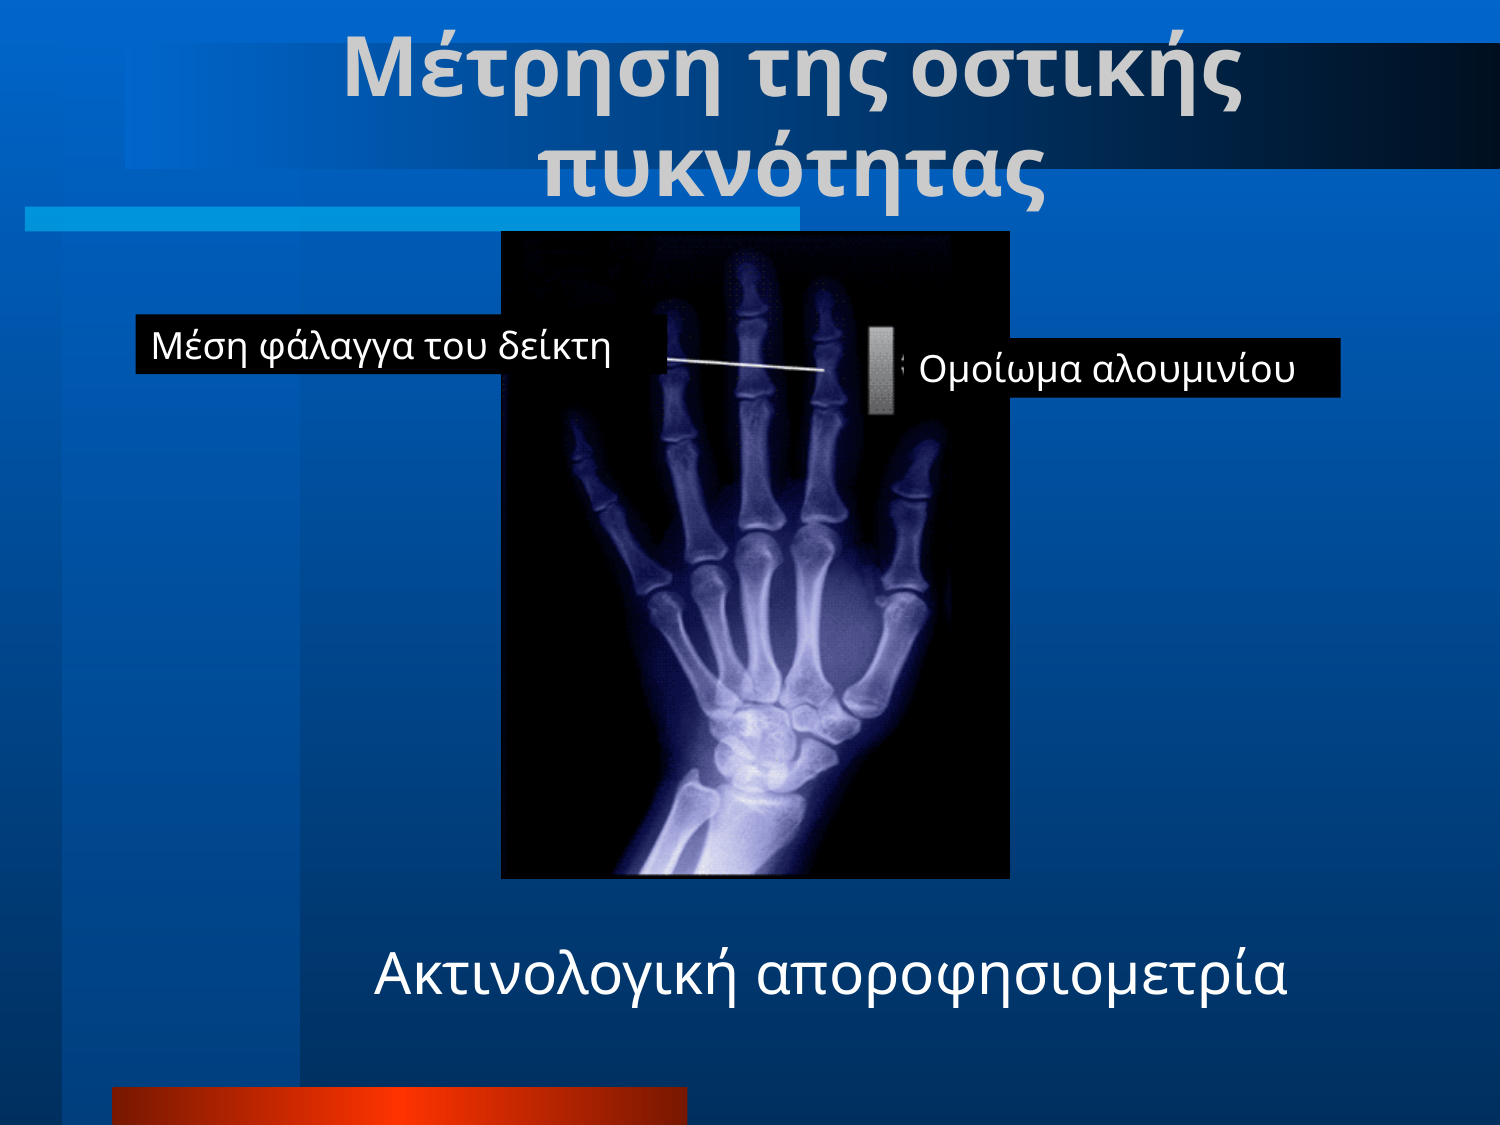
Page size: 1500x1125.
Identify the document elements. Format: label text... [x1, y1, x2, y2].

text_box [135, 231, 1341, 879]
text_box Ακτινολογική αποροφησιομετρία [360, 928, 1424, 1014]
title Μέτρηση της οστικής πυκνότητας [112, 18, 1471, 207]
